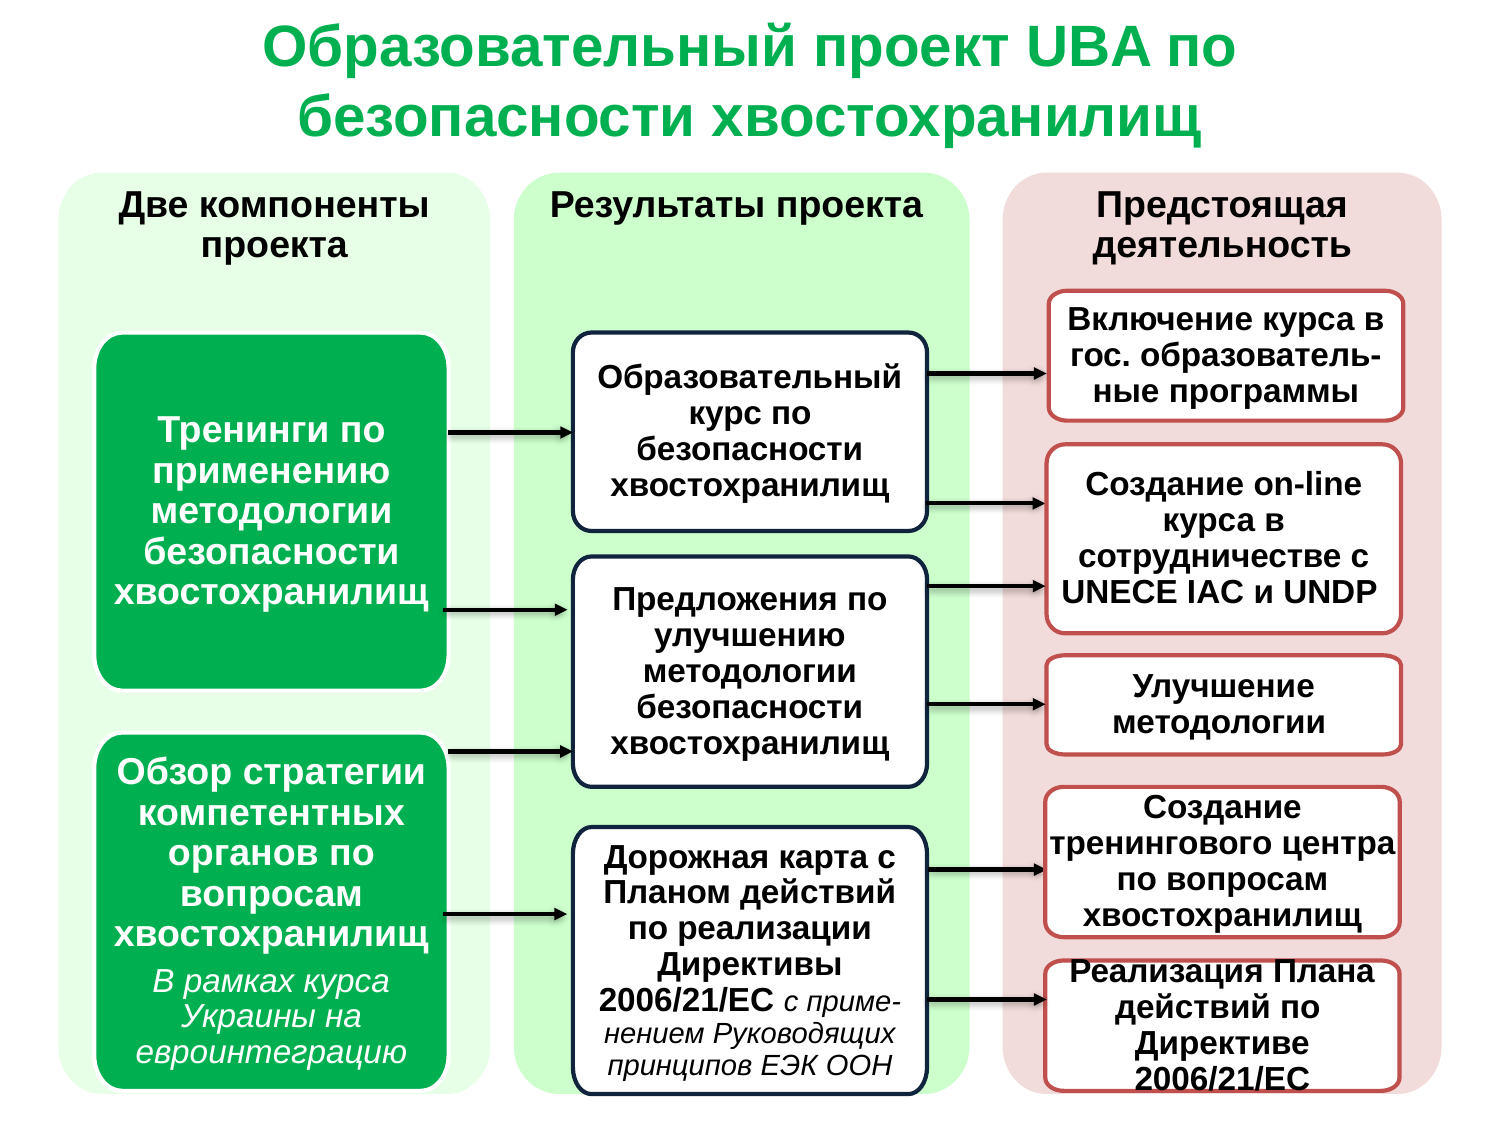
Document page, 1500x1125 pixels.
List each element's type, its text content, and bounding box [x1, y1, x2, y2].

title Образовательный проект UBA по безопасности хвостохранилищ [75, 19, 1425, 138]
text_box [58, 172, 1442, 1095]
